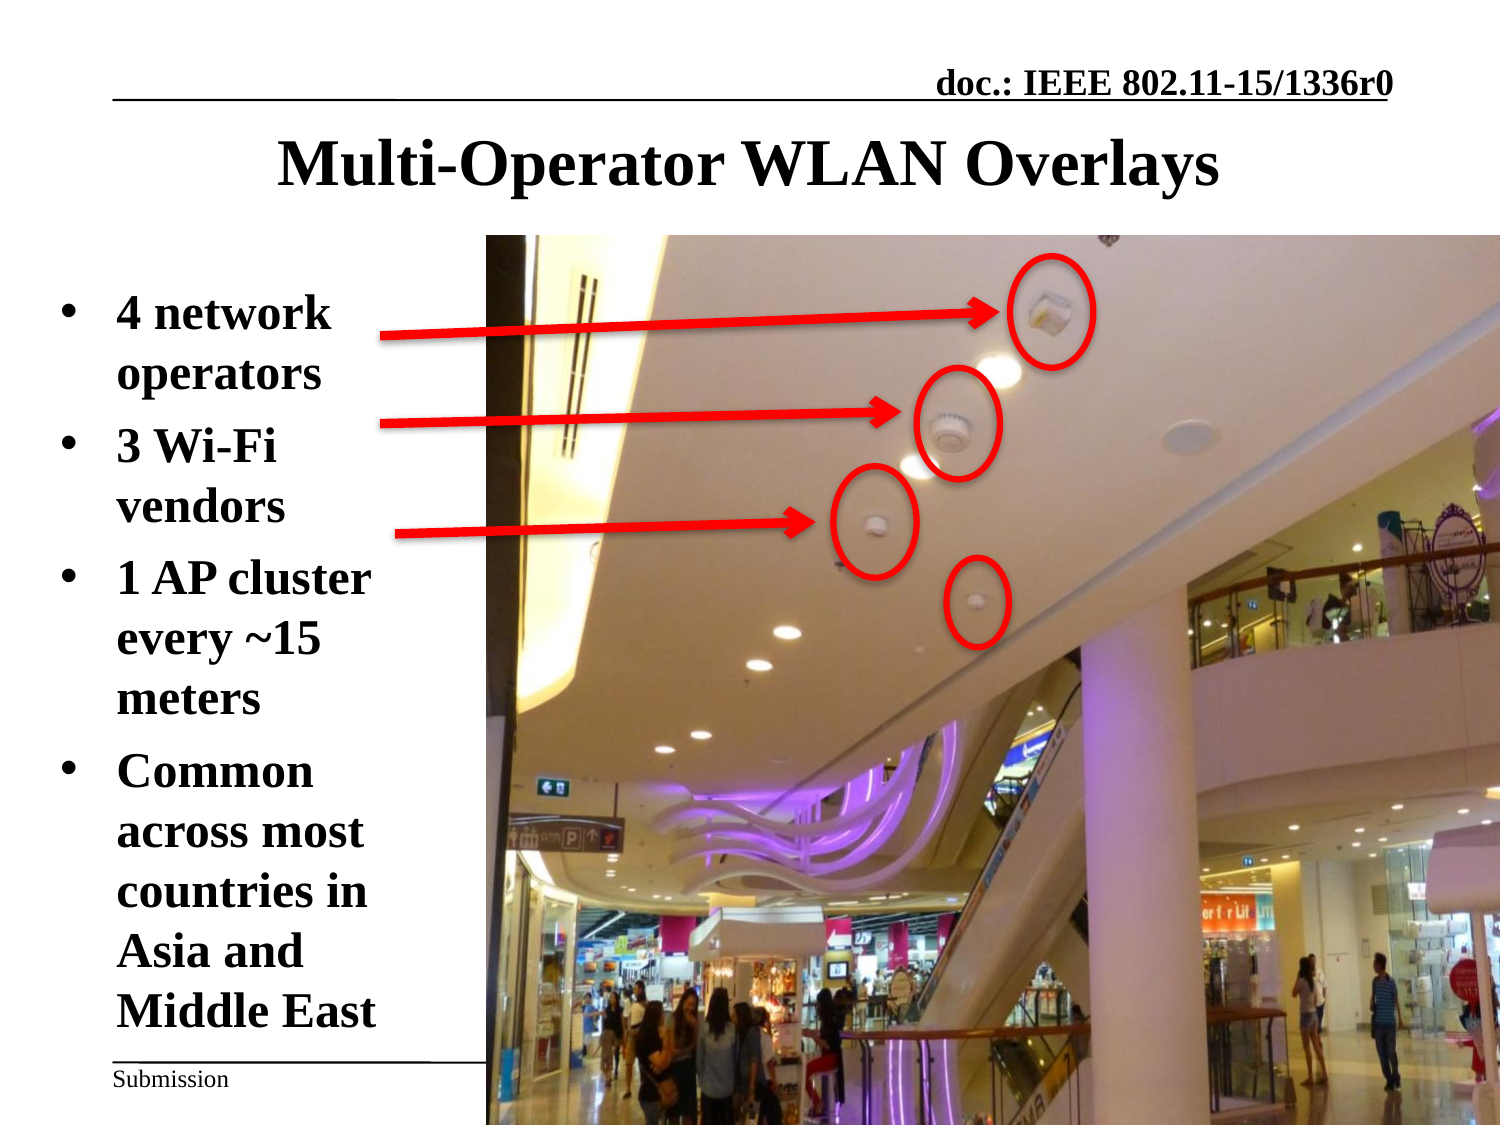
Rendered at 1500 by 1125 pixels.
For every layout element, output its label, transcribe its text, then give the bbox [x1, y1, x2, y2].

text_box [379, 411, 902, 424]
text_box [394, 521, 816, 535]
title Multi-Operator WLAN Overlays [112, 112, 1388, 205]
picture [486, 234, 1500, 1125]
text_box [379, 311, 1001, 337]
list 4 network operators 3 Wi-Fi vendors 1 AP cluster every ~15 meters Common across most countries in Asia and Middle East [44, 271, 452, 983]
